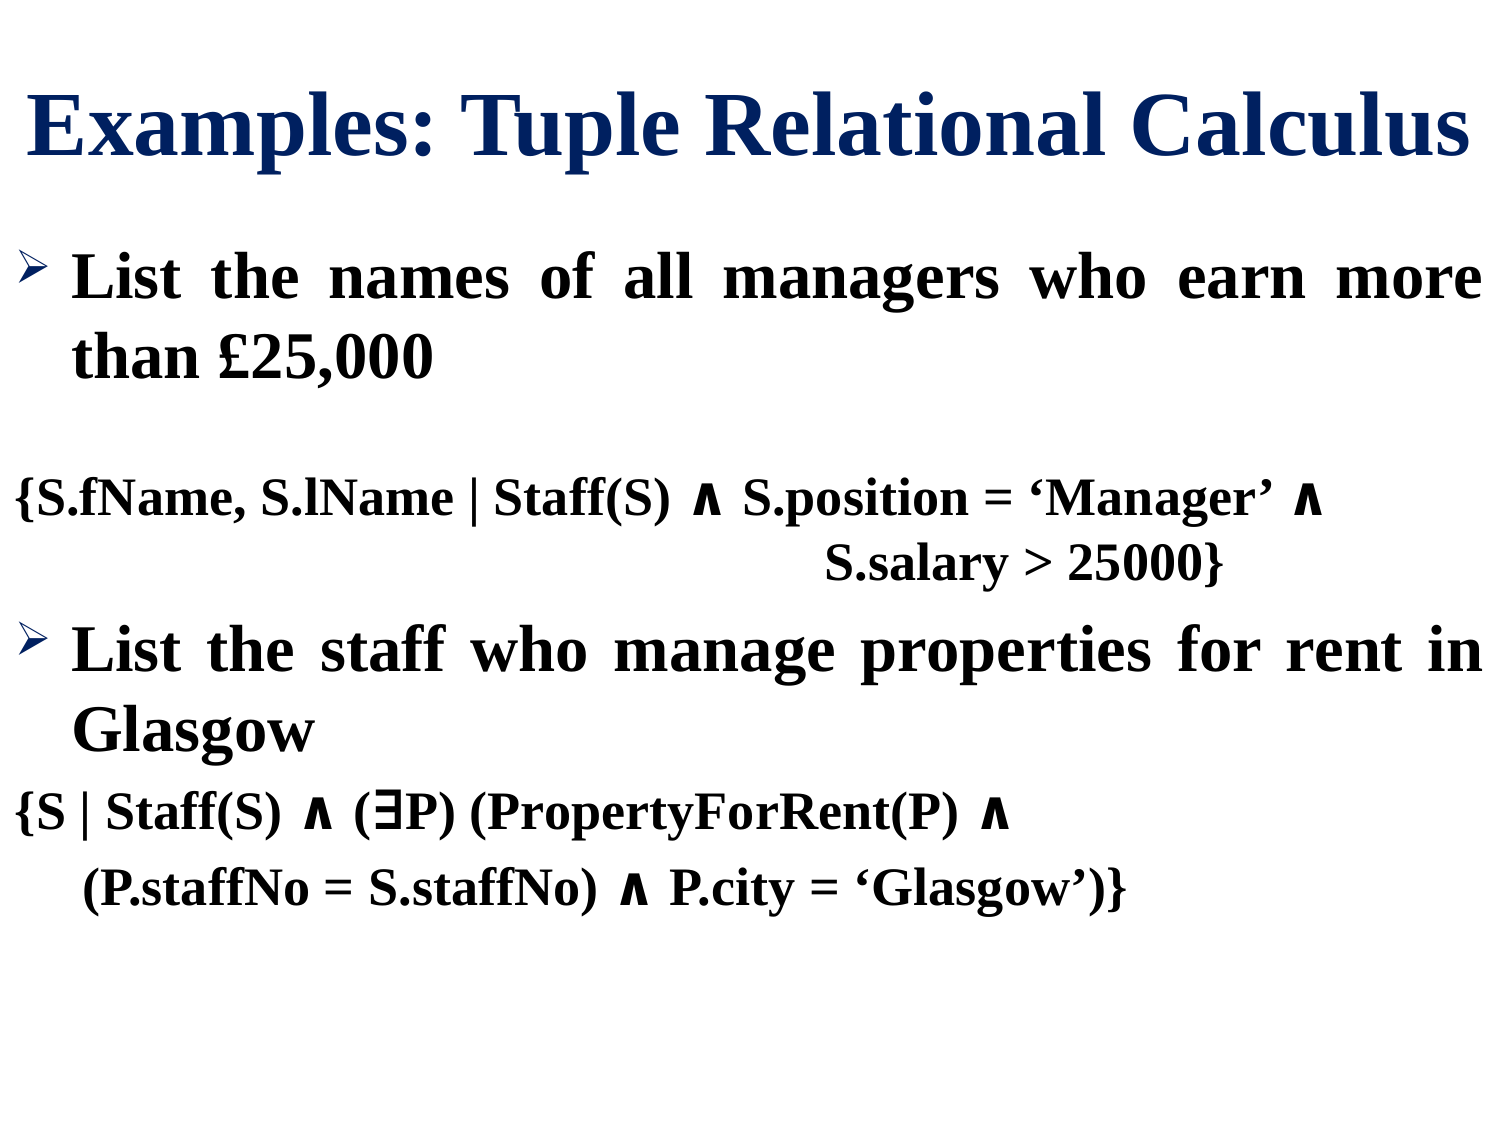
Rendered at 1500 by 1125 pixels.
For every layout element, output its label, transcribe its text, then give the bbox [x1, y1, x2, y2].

text_box List the names of all managers who earn more than £25,000 {S.fName, S.lName | Staff(S) ∧ S.position = ‘Manager’ ∧ S.salary > 25000} List the staff who manage properties for rent in Glasgow {S | Staff(S) ∧ (∃P) (PropertyForRent(P) ∧ (P.staffNo = S.staffNo) ∧ P.city = ‘Glasgow’)} [0, 224, 1500, 1125]
title Examples: Tuple Relational Calculus [0, 37, 1500, 200]
